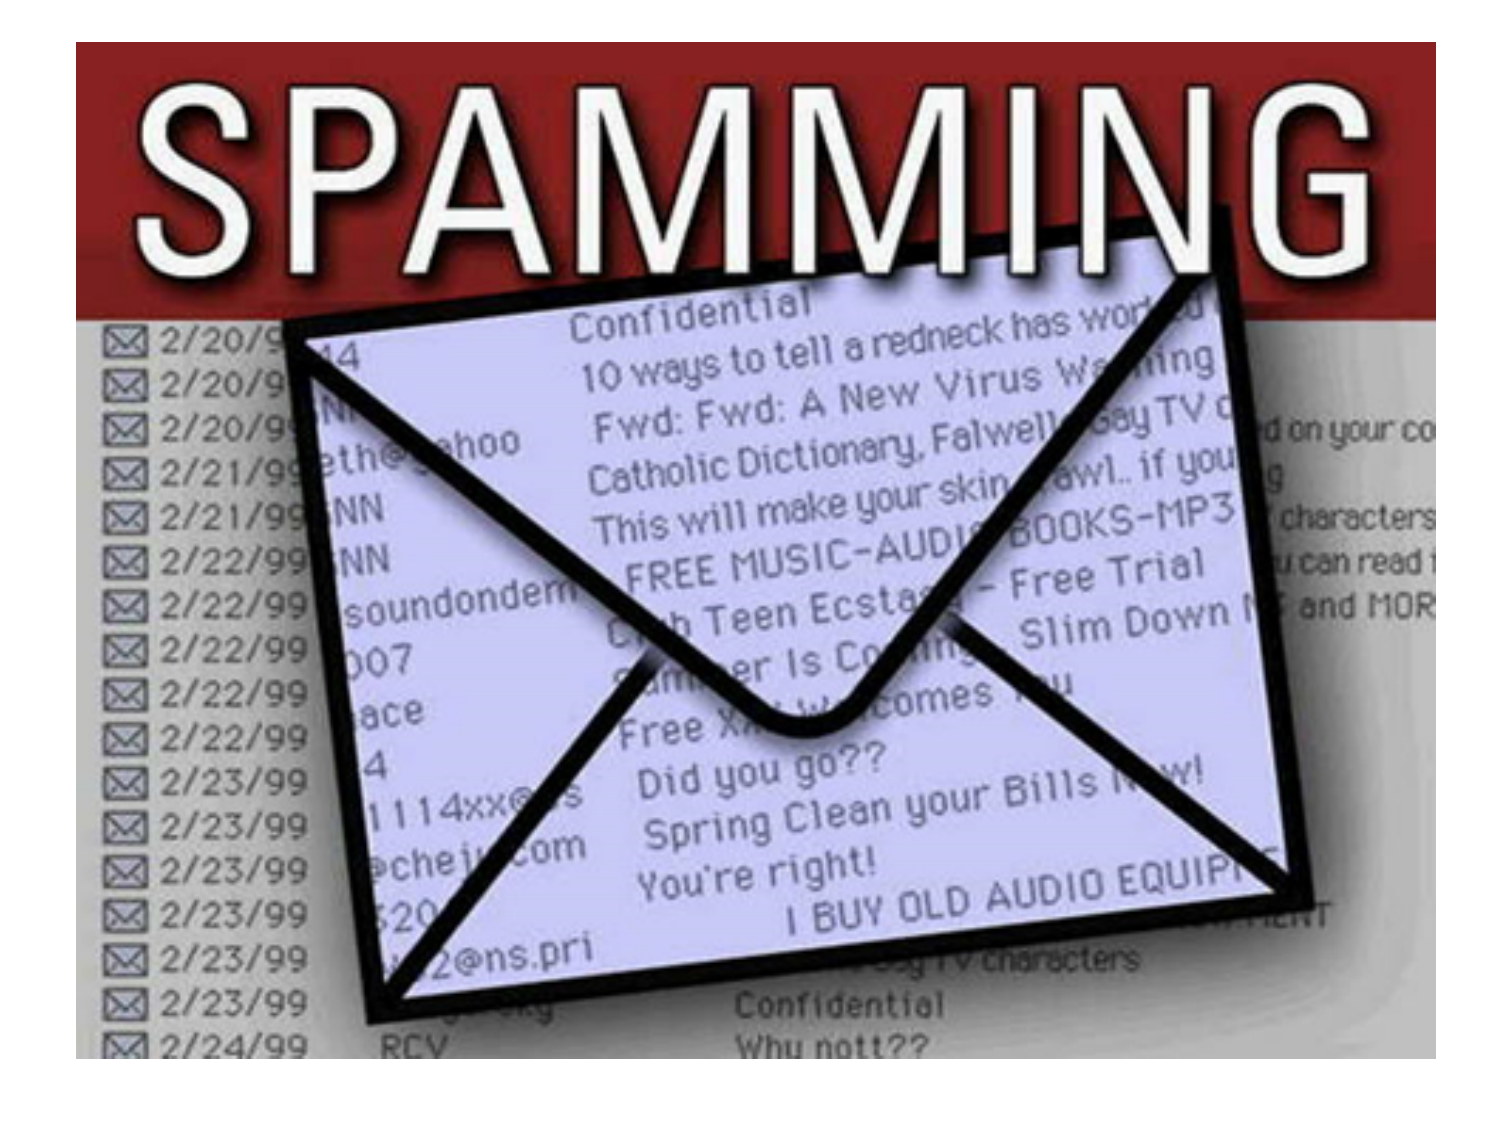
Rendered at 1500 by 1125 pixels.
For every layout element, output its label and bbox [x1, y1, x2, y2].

list [76, 42, 1436, 1059]
